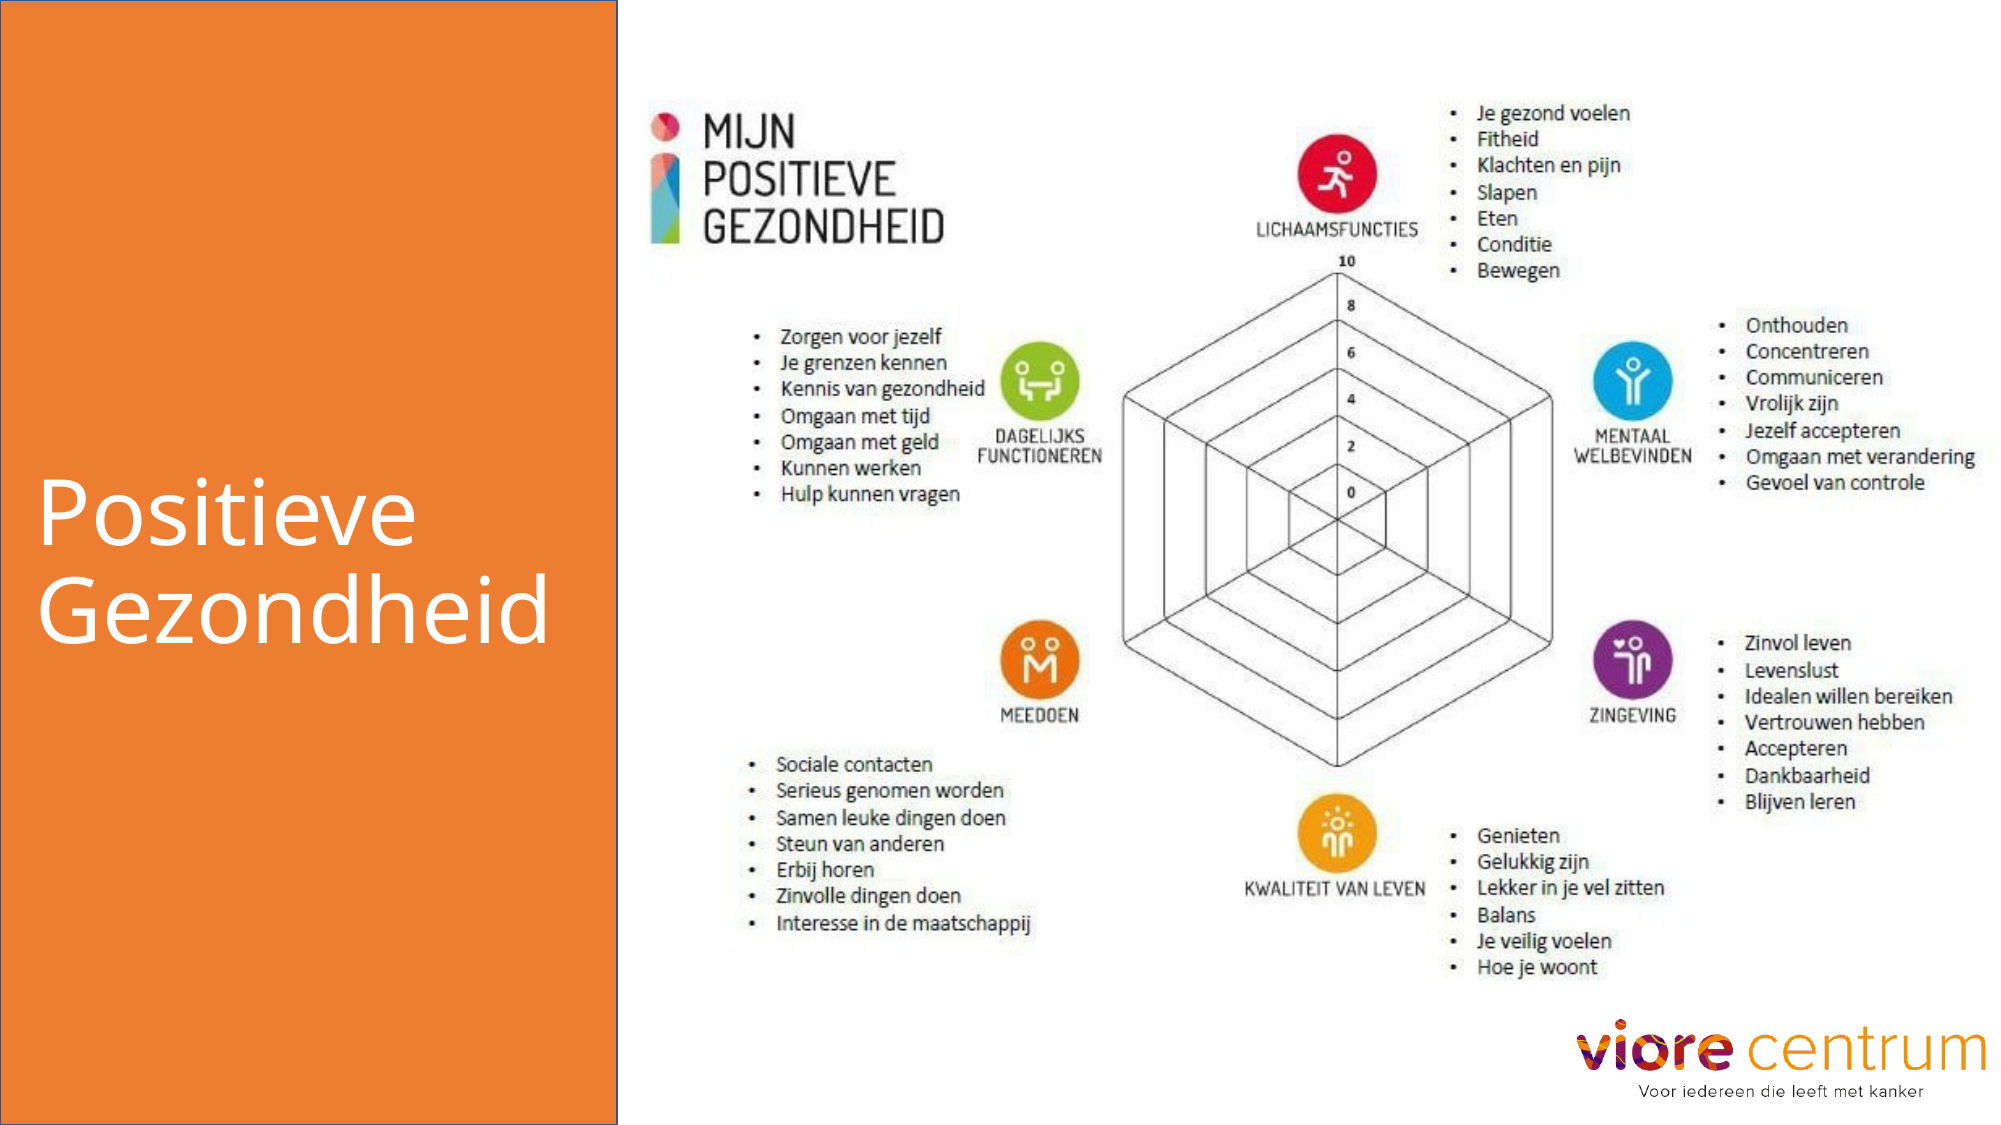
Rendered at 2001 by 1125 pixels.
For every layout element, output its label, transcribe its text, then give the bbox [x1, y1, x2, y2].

text_box Positieve Gezondheid [20, 198, 622, 931]
picture [1572, 1013, 1991, 1124]
text_box [0, 0, 618, 1125]
picture [622, 98, 2000, 981]
